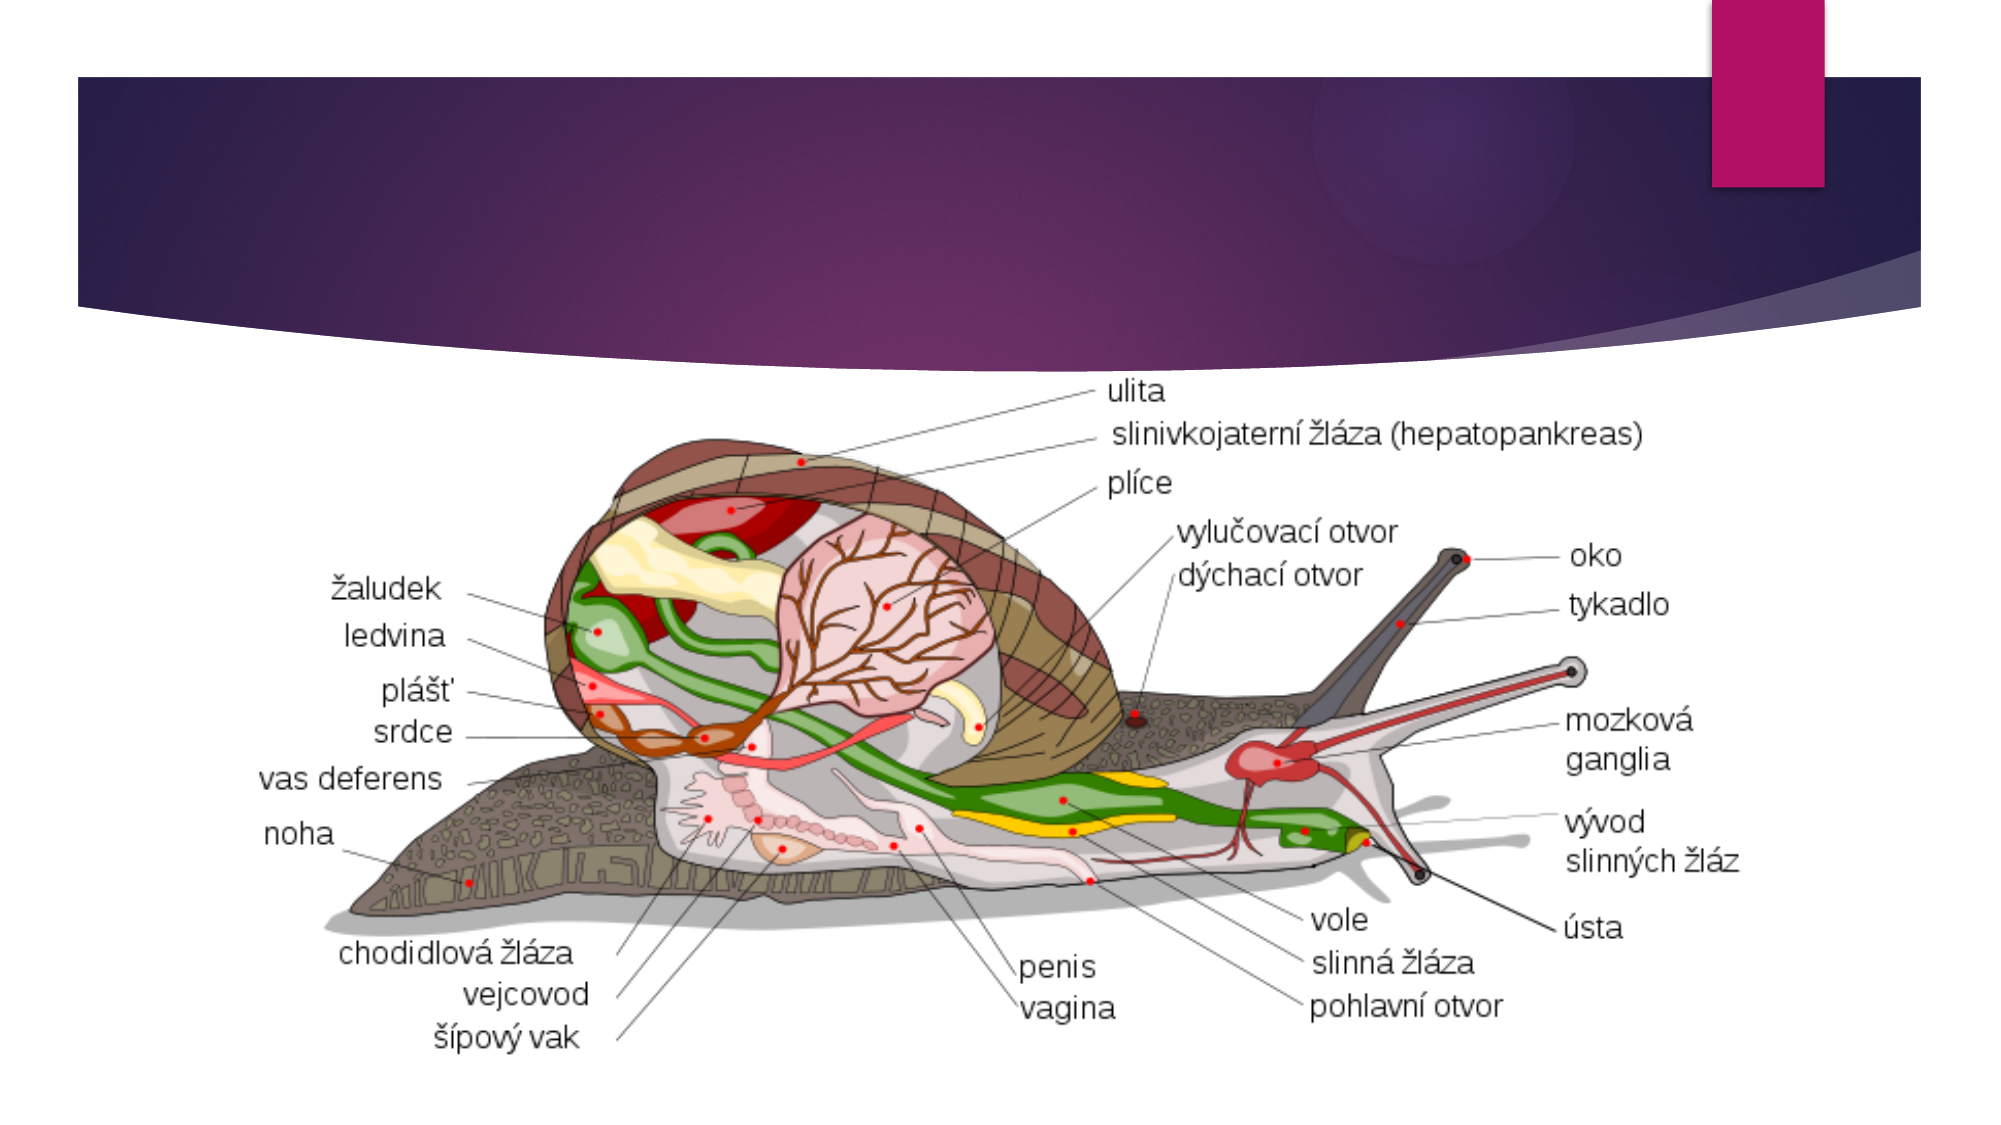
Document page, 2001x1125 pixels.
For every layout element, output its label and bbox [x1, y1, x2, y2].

list [256, 357, 1805, 1082]
